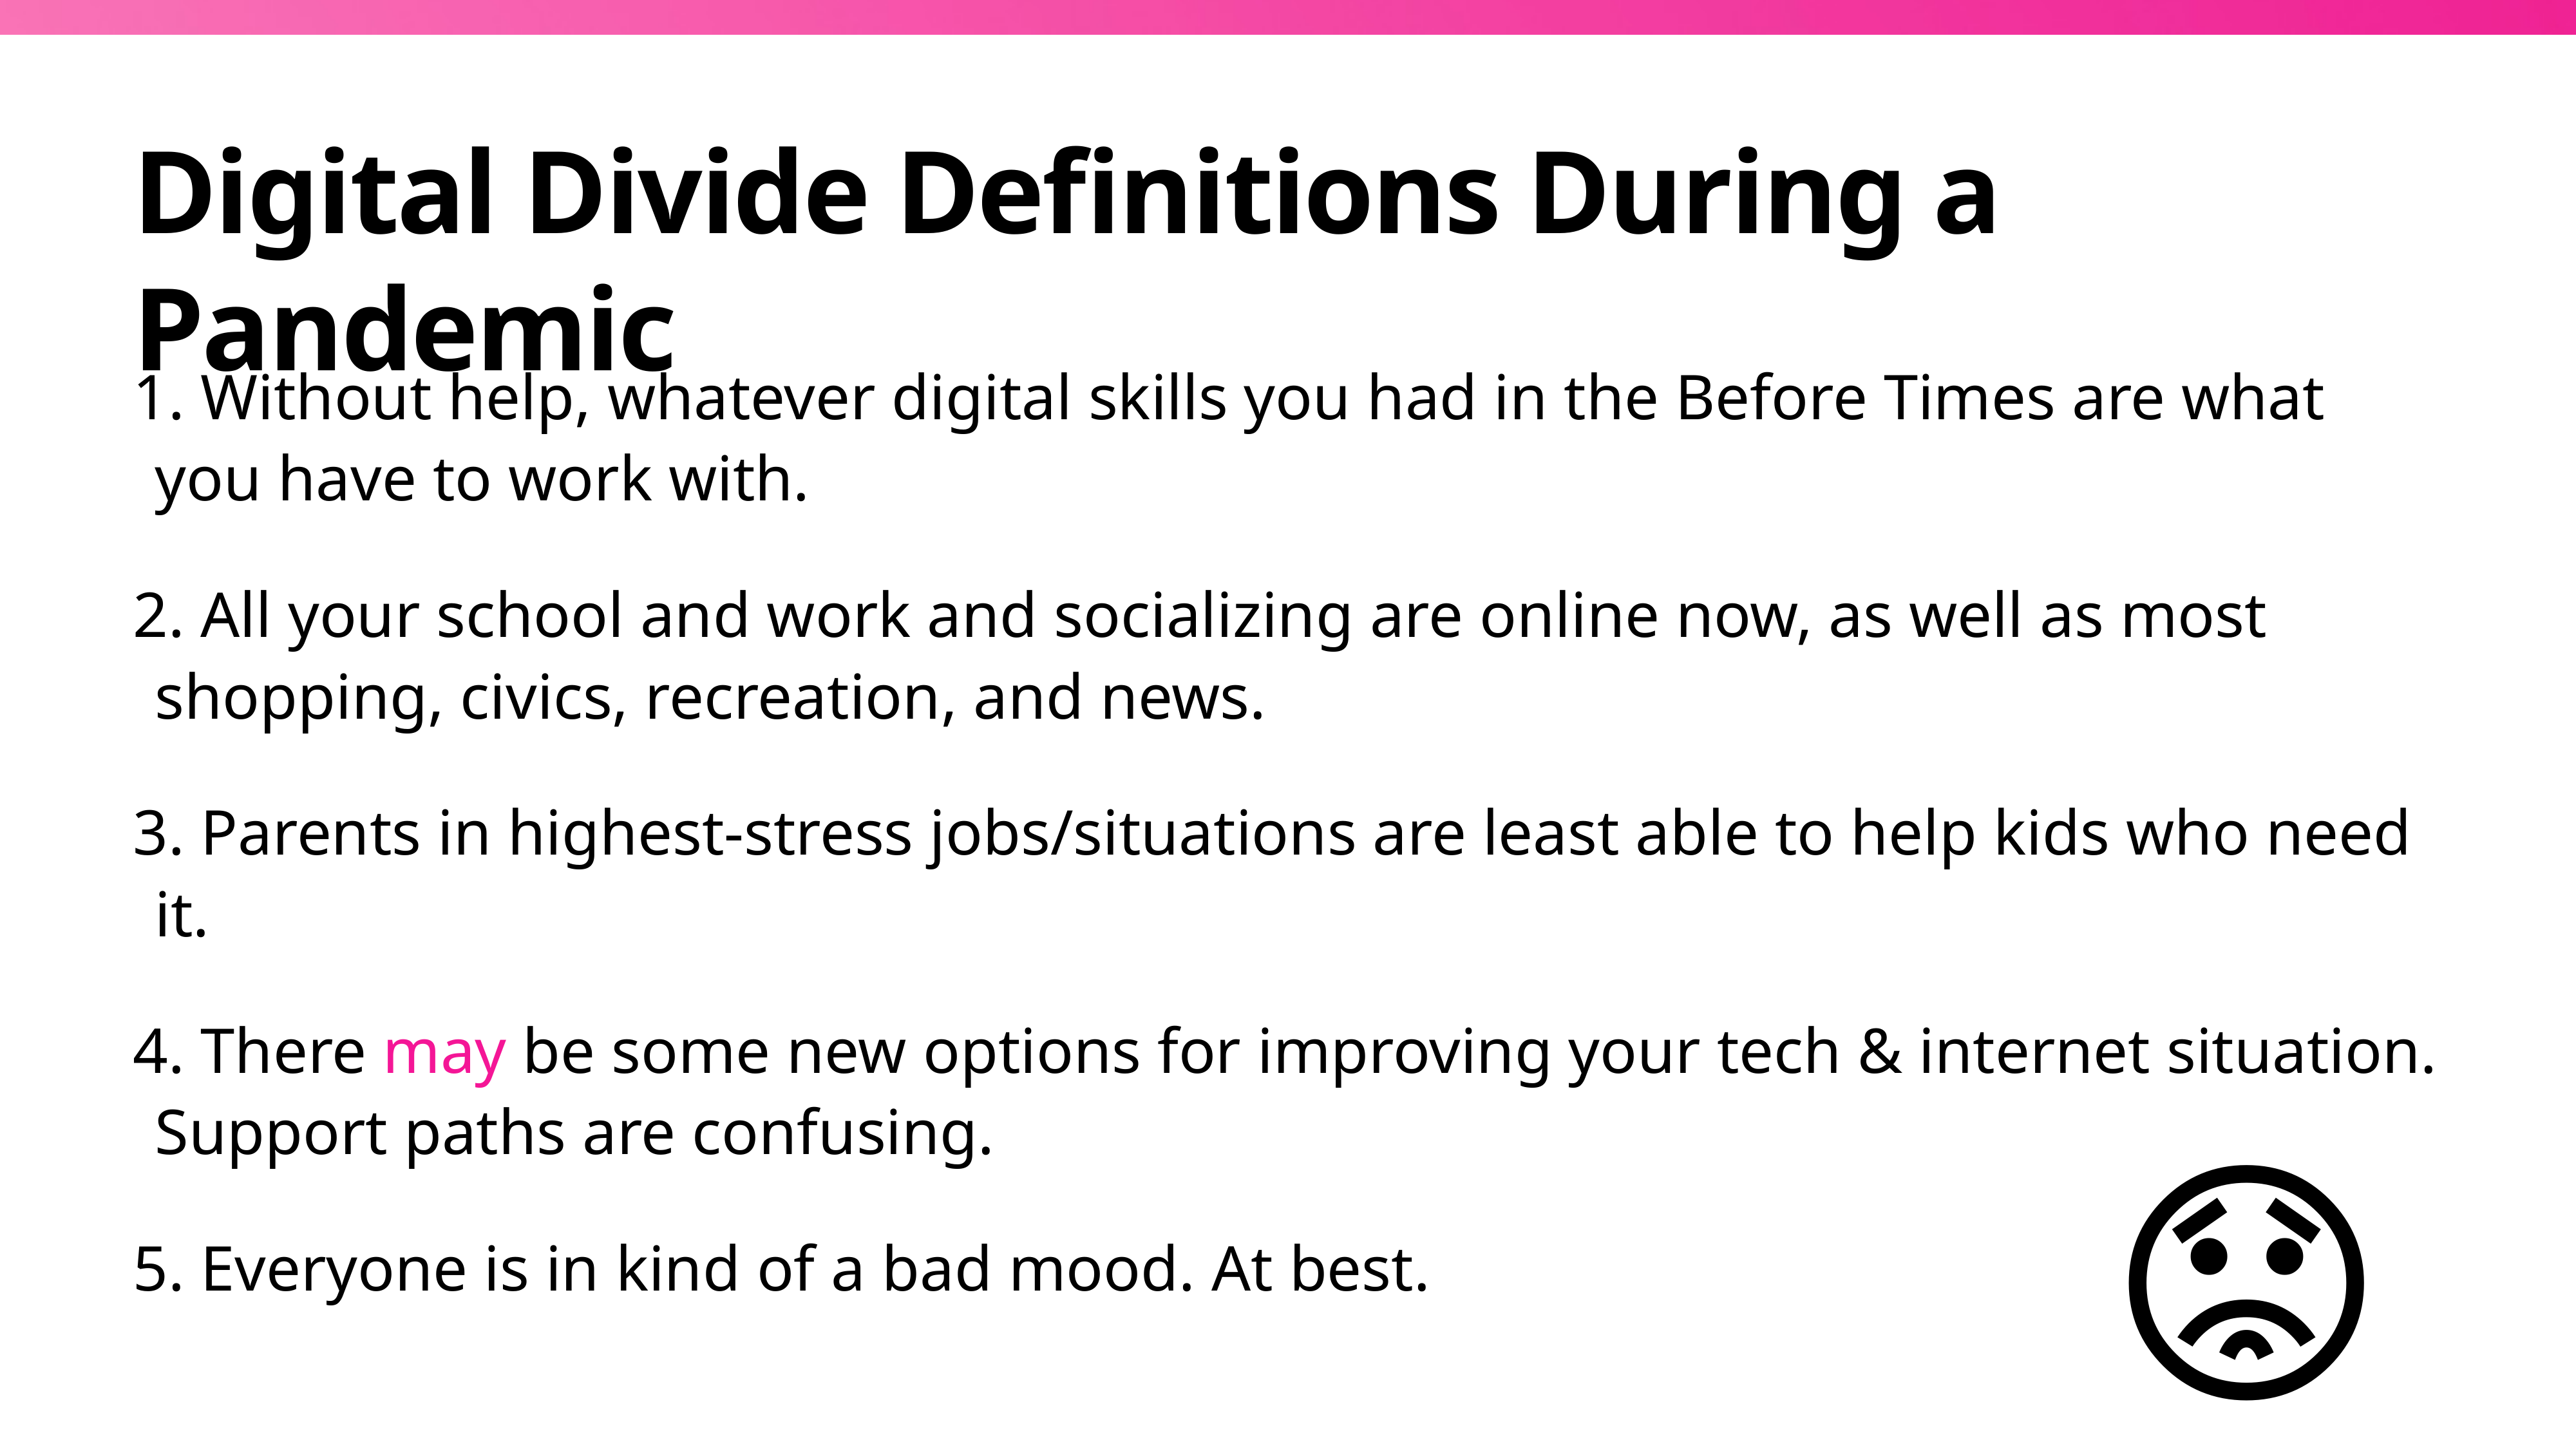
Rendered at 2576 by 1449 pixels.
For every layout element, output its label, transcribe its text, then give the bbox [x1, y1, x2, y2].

picture [0, 0, 2576, 35]
text_box 😟 [2101, 1075, 2392, 1440]
list Without help, whatever digital skills you had in the Before Times are what you have to work with. All your school and work and socializing are online now, as well as most shopping, civics, recreation, and news. Parents in highest-stress jobs/situations are least able to help kids who need it. There may be some new options for improving your tech & internet situation. Support paths are confusing. Everyone is in kind of a bad mood. At best. [127, 345, 2449, 1218]
title Digital Divide Definitions During a Pandemic [127, 113, 2449, 266]
